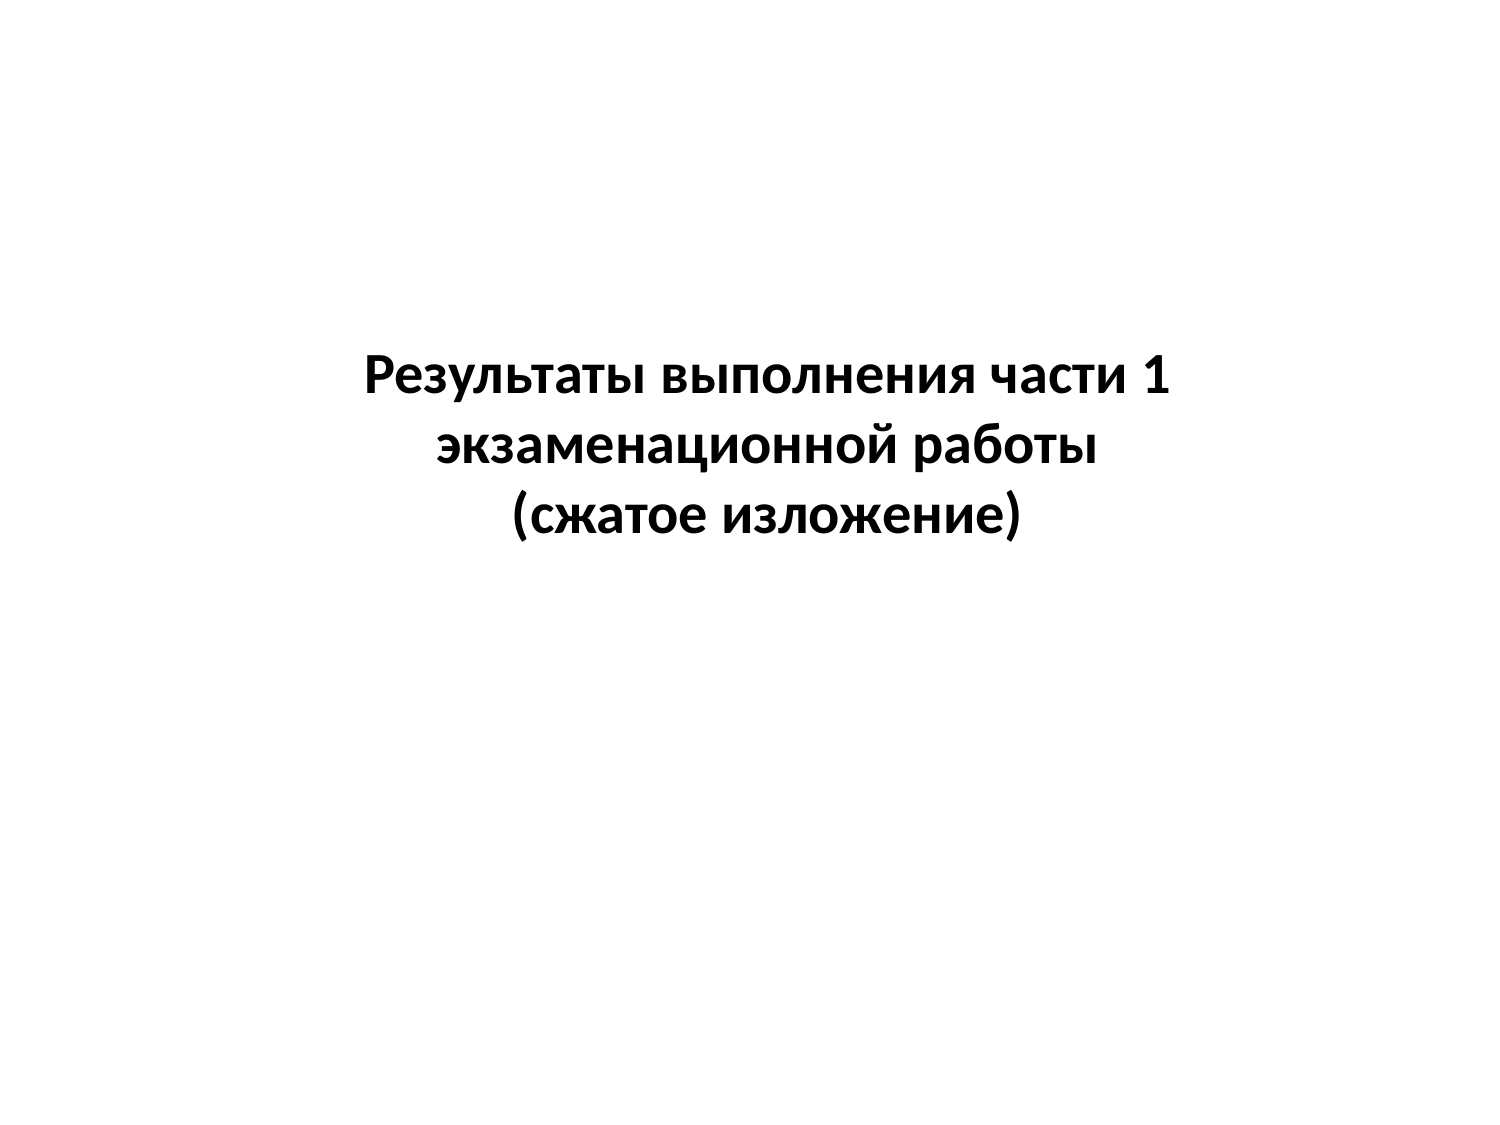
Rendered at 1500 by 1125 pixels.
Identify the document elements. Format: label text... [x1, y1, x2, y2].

text_box Результаты выполнения части 1 экзаменационной работы (сжатое изложение) [117, 328, 1418, 553]
